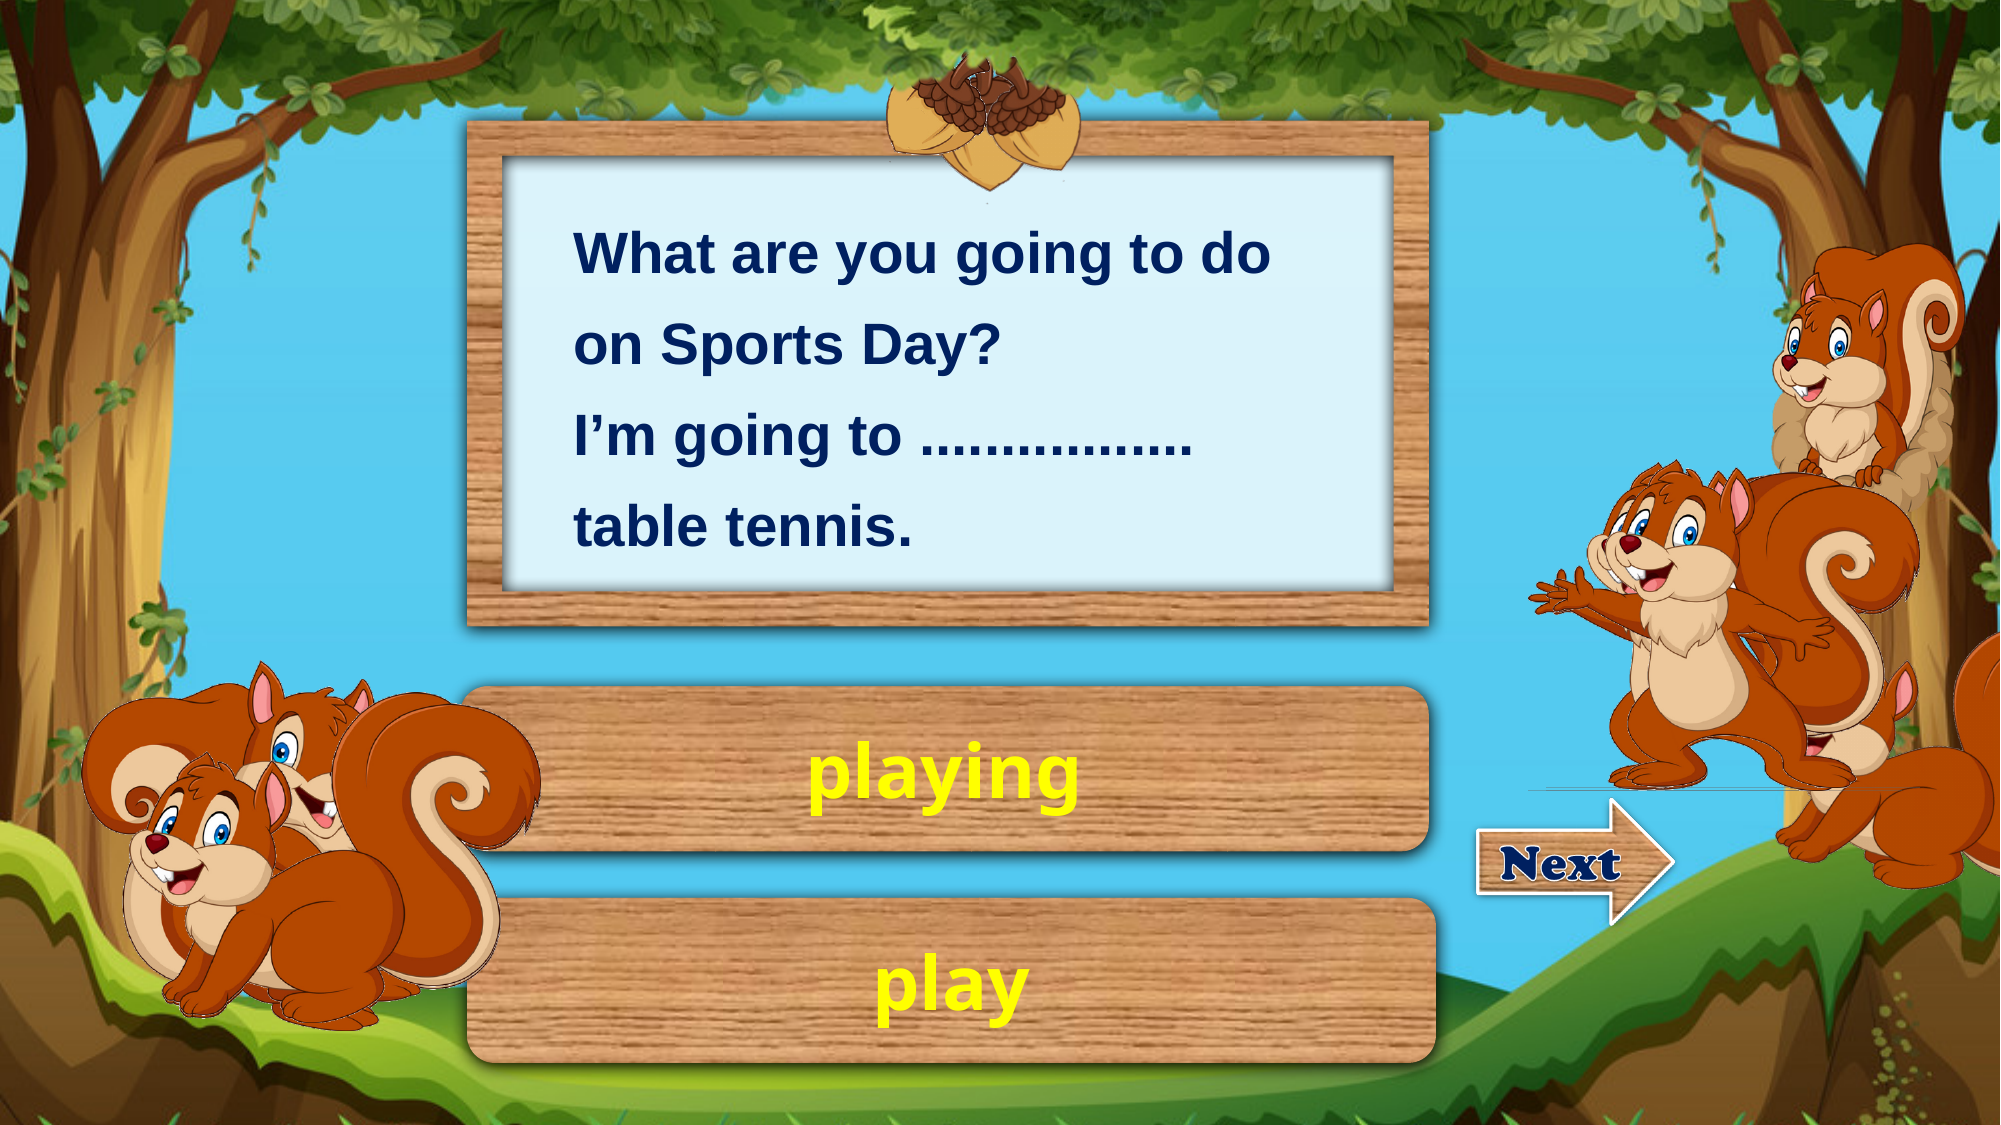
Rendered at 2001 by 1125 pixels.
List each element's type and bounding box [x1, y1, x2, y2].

picture [0, 0, 2001, 1125]
text_box [467, 120, 1429, 627]
